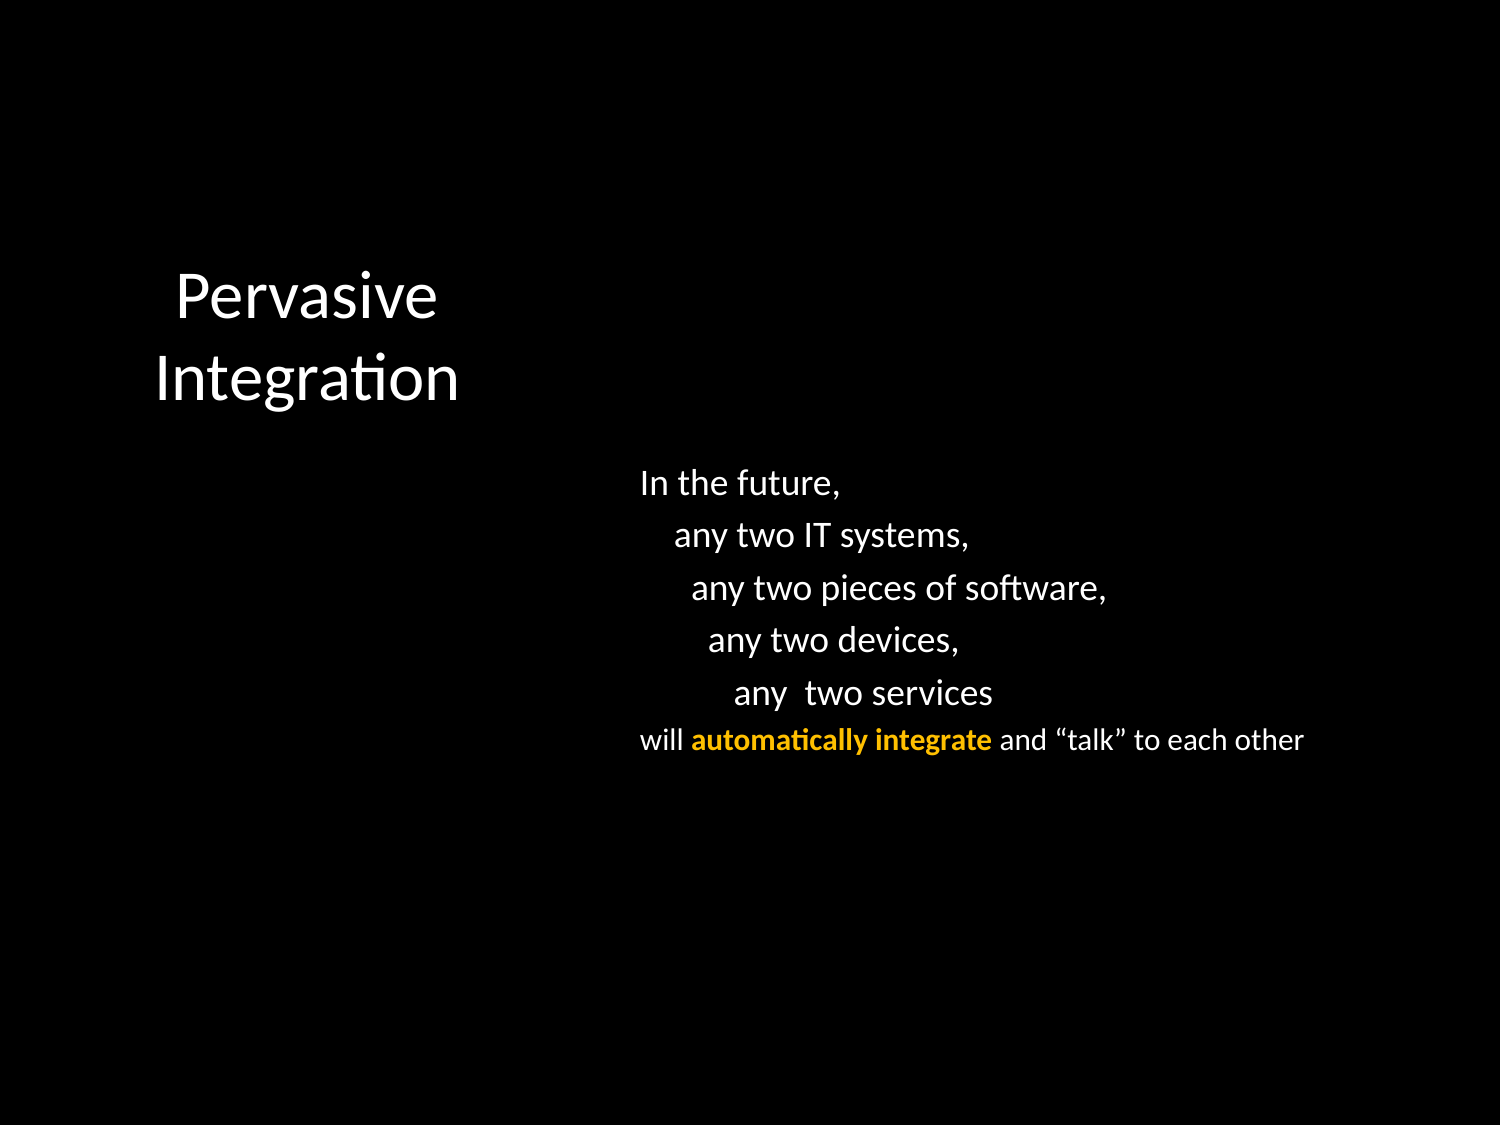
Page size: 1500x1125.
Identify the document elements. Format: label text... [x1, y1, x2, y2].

list In the future, any two IT systems, any two pieces of software, any two devices, any two services will automatically integrate and “talk” to each other [624, 450, 1352, 968]
title Pervasive Integration [50, 260, 565, 404]
